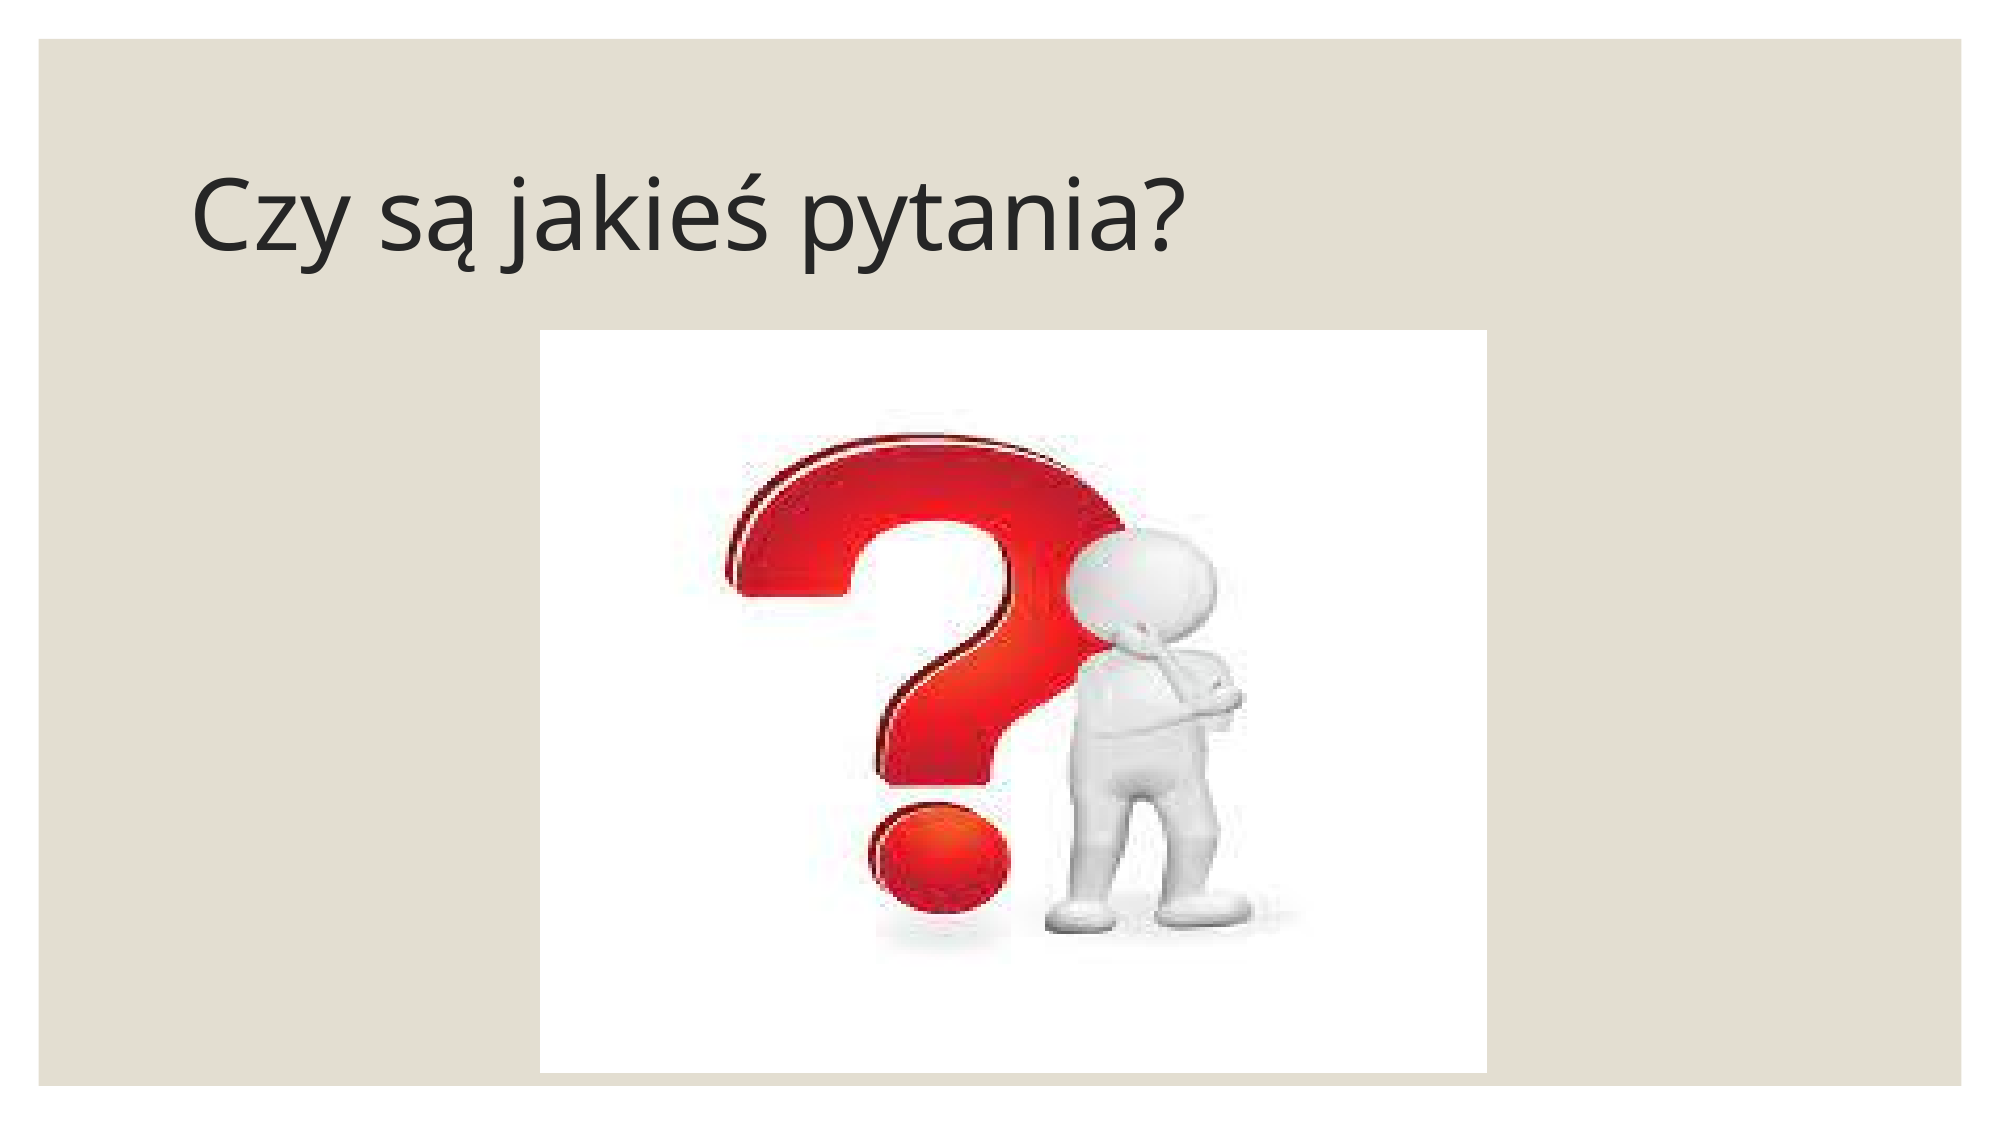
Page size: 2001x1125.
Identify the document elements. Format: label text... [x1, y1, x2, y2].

title Czy są jakieś pytania? [174, 105, 1825, 331]
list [540, 330, 1487, 1073]
